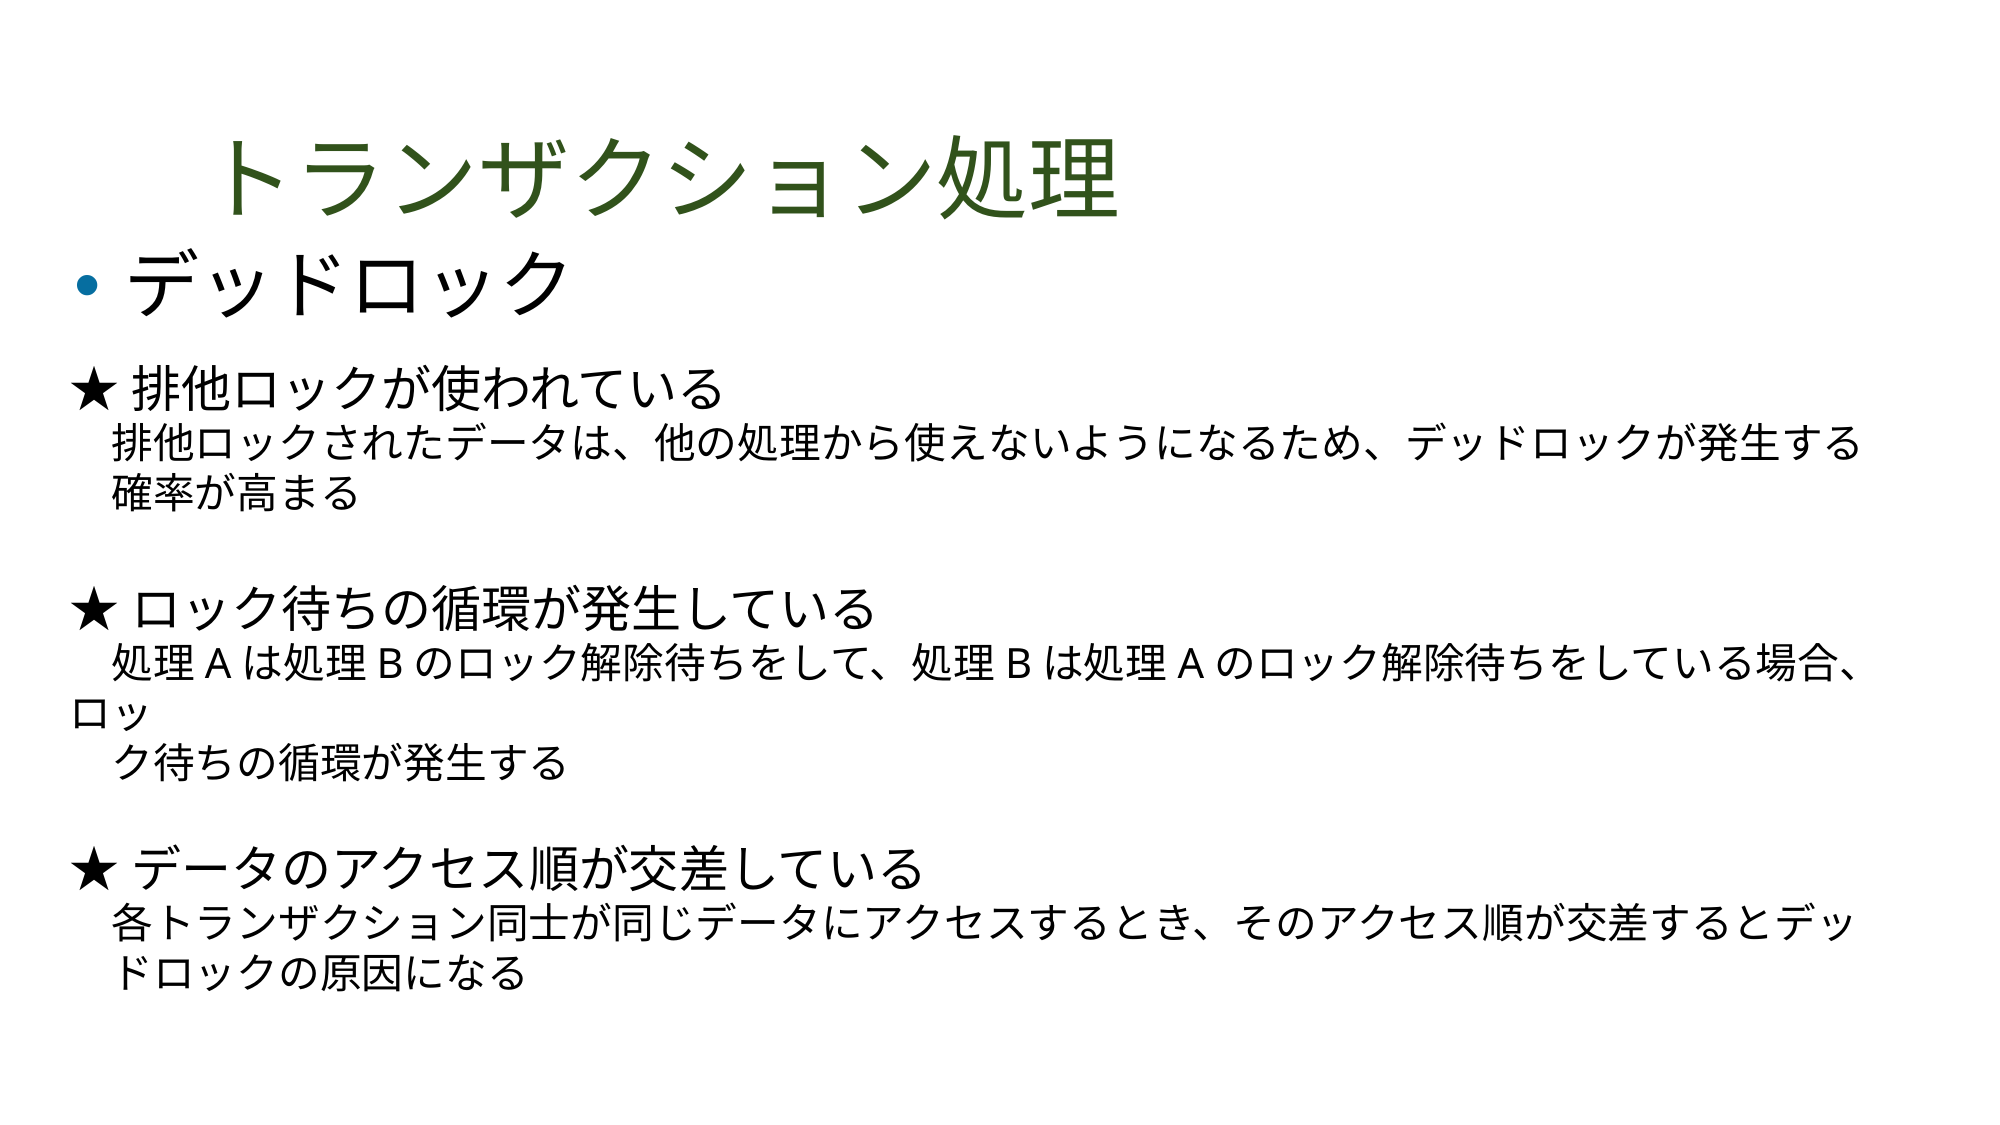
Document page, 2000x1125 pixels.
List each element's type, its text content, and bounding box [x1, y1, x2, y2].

text_box ★排他ロックが使われている 排他ロックされたデータは、他の処理から使えないようになるため、デッドロックが発生する 確率が高まる ★ロック待ちの循環が発生している 処理Aは処理Bのロック解除待ちをして、処理Bは処理Aのロック解除待ちをしている場合、ロッ ク待ちの循環が発生する ★データのアクセス順が交差している 各トランザクション同士が同じデータにアクセスするとき、そのアクセス順が交差するとデッ ドロックの原因になる [54, 349, 1910, 1005]
title トランザクション処理 [183, 12, 1850, 234]
list デッドロック [54, 234, 1945, 1083]
